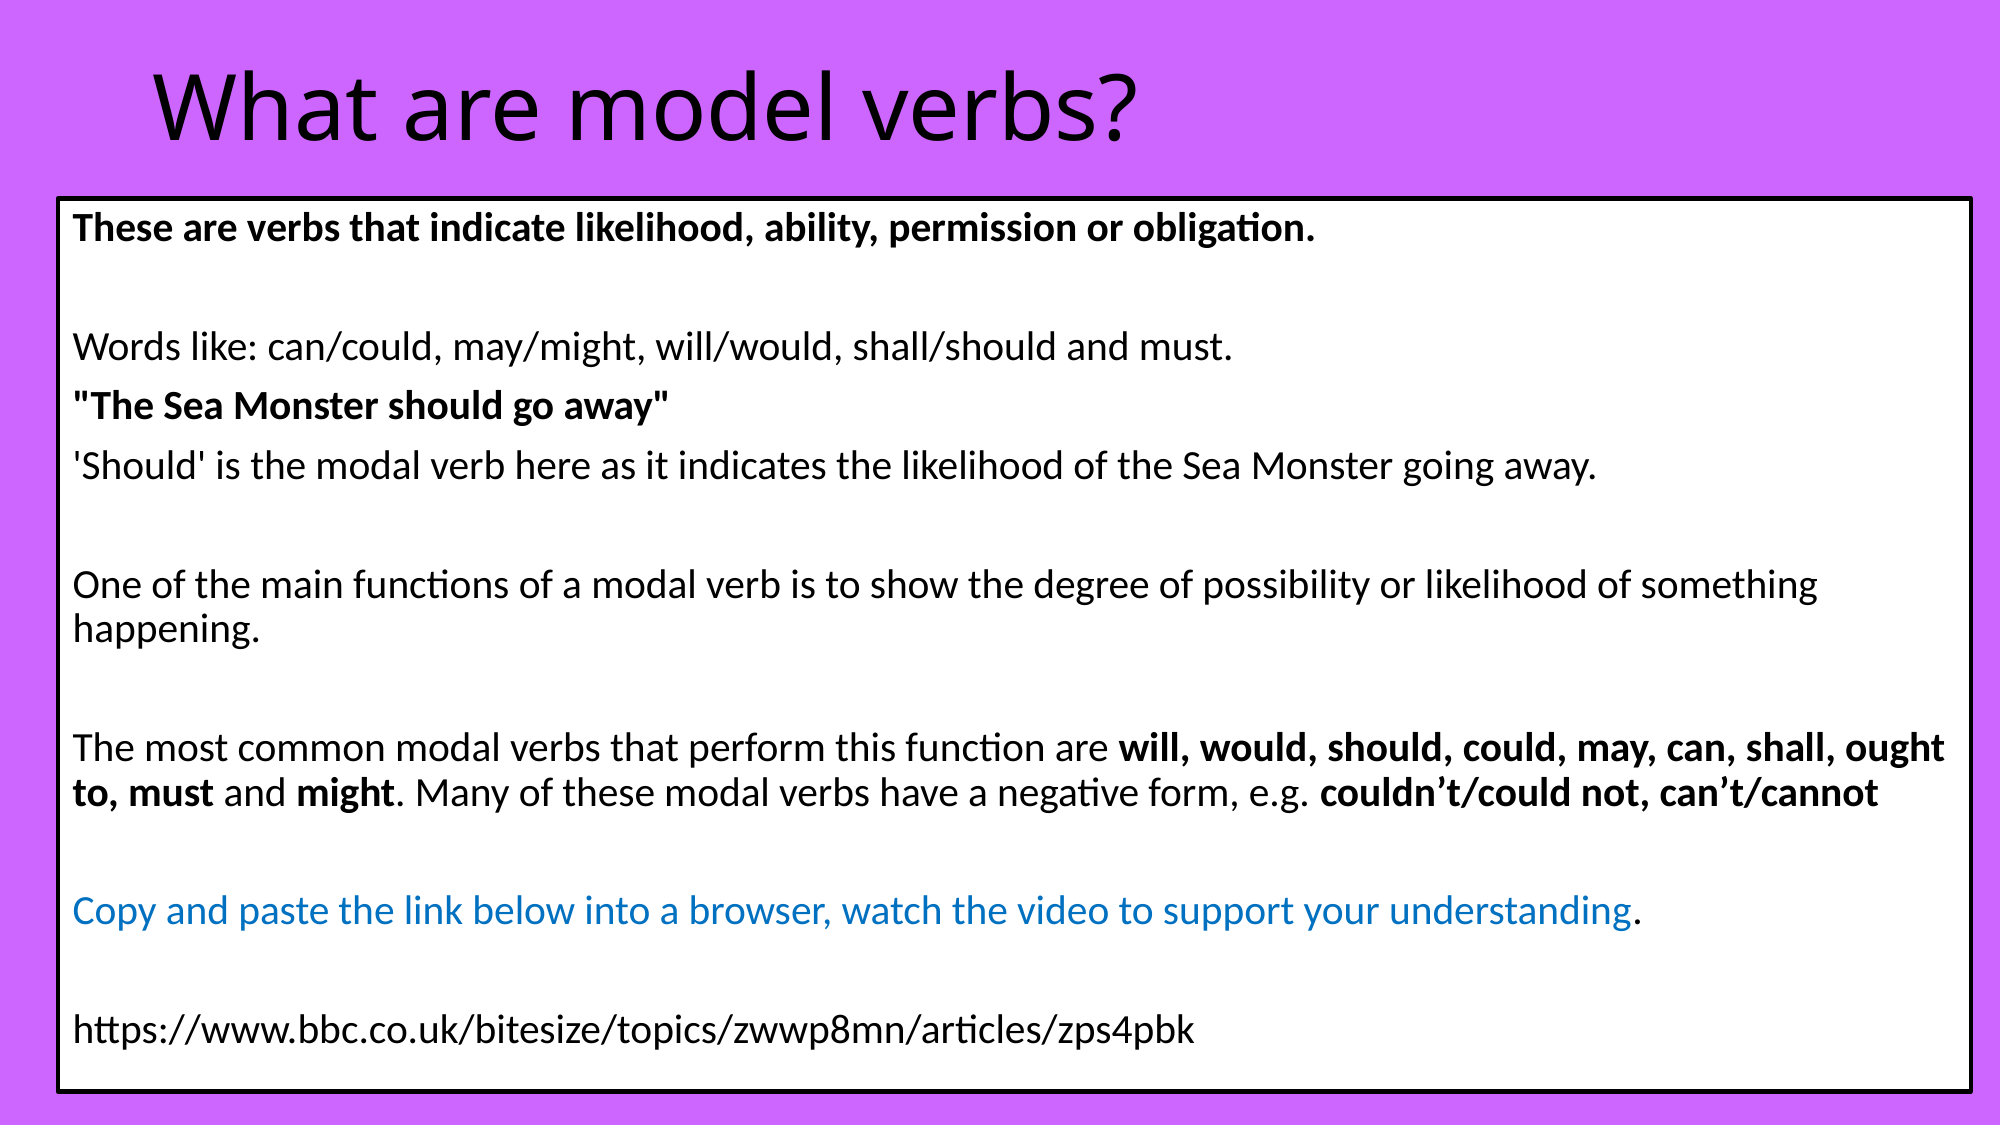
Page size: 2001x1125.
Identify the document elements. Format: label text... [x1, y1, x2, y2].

title What are model verbs? [137, 22, 1863, 198]
list These are verbs that indicate likelihood, ability, permission or obligation. Words like: can/could, may/might, will/would, shall/should and must. "The Sea Monster should go away" 'Should' is the modal verb here as it indicates the likelihood of the Sea Monster going away. One of the main functions of a modal verb is to show the degree of possibility or likelihood of something happening. The most common modal verbs that perform this function are will, would, should, could, may, can, shall, ought to, must and might. Many of these modal verbs have a negative form, e.g. couldn’t/could not, can’t/cannot Copy and paste the link below into a browser, watch the video to support your understanding. https://www.bbc.co.uk/bitesize/topics/zwwp8mn/articles/zps4pbk [57, 198, 1971, 1092]
